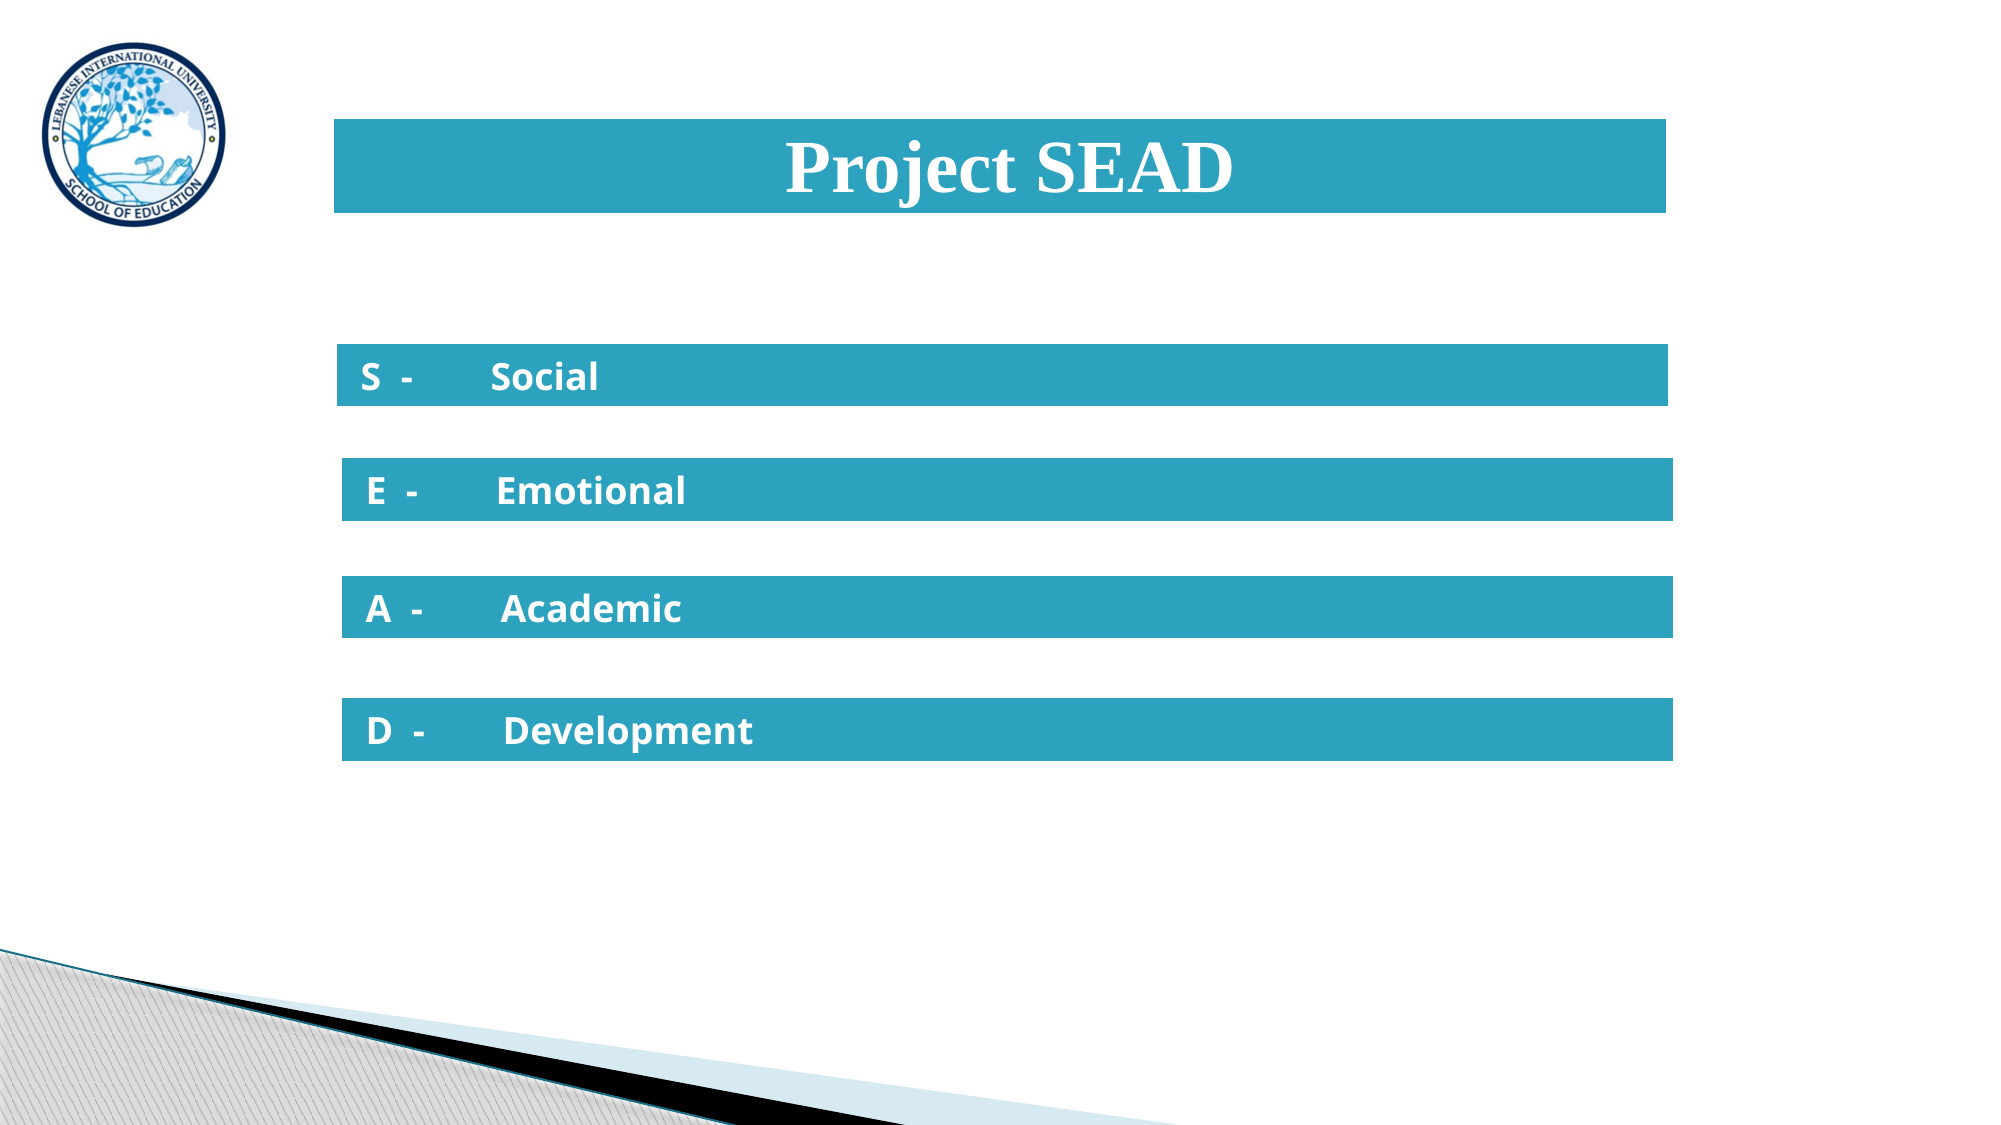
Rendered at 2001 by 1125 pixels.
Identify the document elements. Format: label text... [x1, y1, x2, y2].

table_header A - Academic [342, 576, 1673, 638]
table_header Project SEAD [334, 119, 1666, 213]
table_header E - Emotional [342, 458, 1673, 521]
table_header D - Development [342, 698, 1673, 761]
table_header S - Social [337, 344, 1668, 406]
picture [34, 35, 231, 234]
